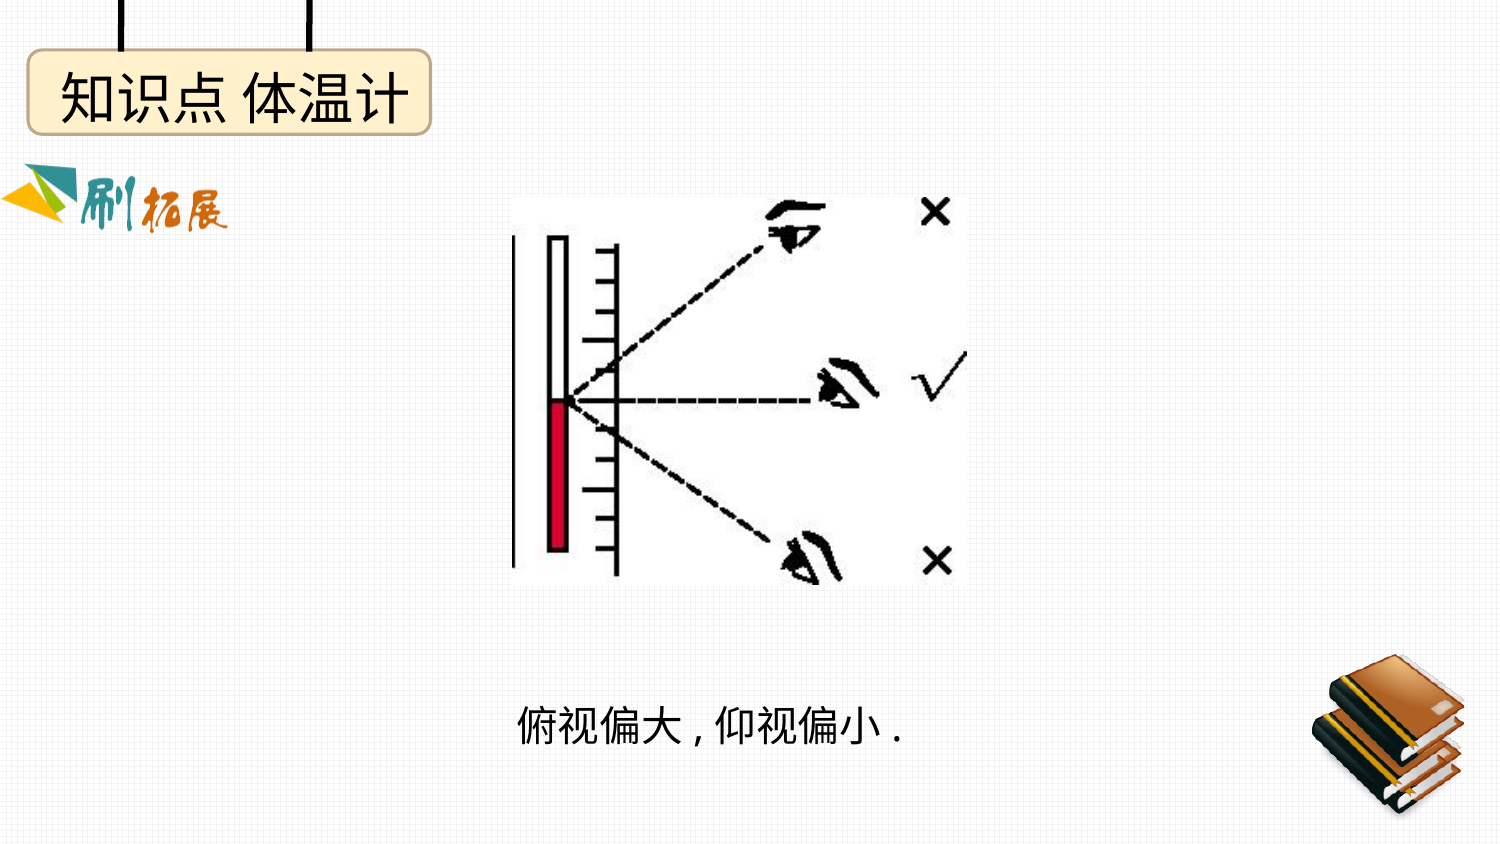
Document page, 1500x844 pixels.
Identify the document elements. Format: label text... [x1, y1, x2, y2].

picture [512, 197, 967, 585]
picture [1307, 647, 1467, 821]
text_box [28, 0, 431, 135]
text_box 俯视偏大,仰视偏小. [501, 666, 1252, 757]
picture [0, 144, 254, 255]
